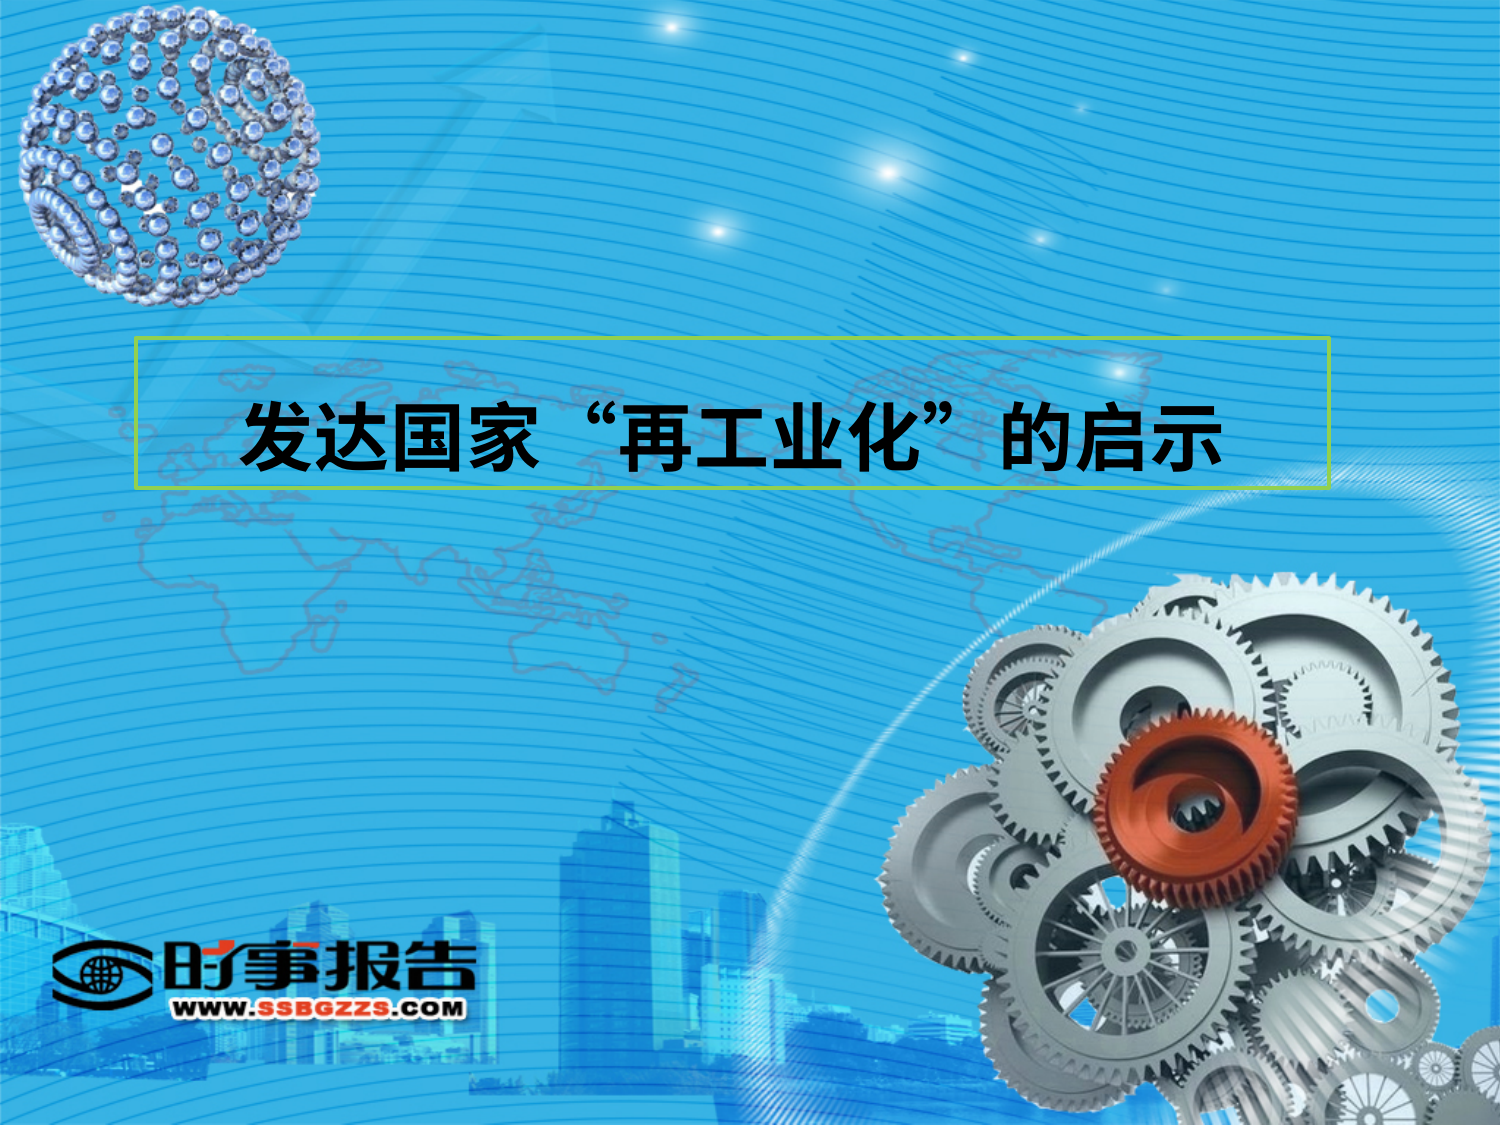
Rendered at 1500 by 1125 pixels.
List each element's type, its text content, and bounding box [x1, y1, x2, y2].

picture [0, 0, 1500, 1125]
text_box 发达国家“再工业化”的启示 [134, 336, 1331, 490]
